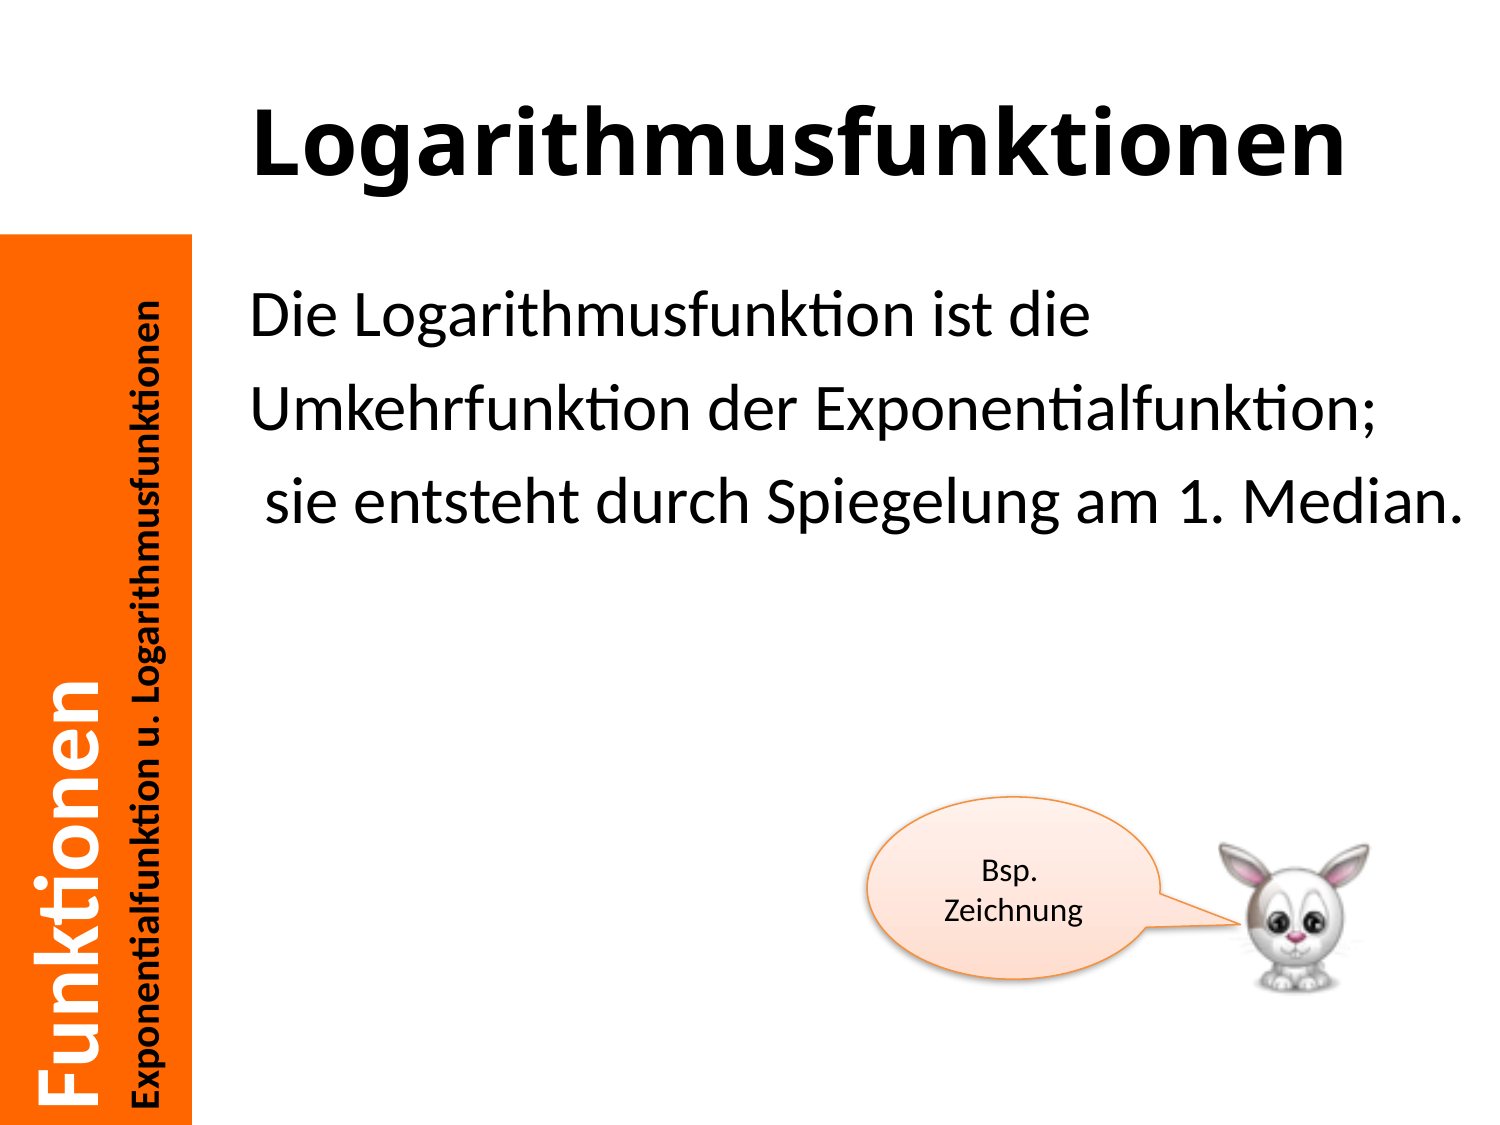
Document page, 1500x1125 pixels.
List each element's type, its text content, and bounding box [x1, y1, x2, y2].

picture [1218, 838, 1372, 997]
title Logarithmusfunktionen [234, 45, 1425, 233]
text_box Bsp. Zeichnung [866, 796, 1213, 980]
list Die Logarithmusfunktion ist die Umkehrfunktion der Exponentialfunktion; sie entsteht durch Spiegelung am 1. Median. [234, 262, 1500, 1005]
